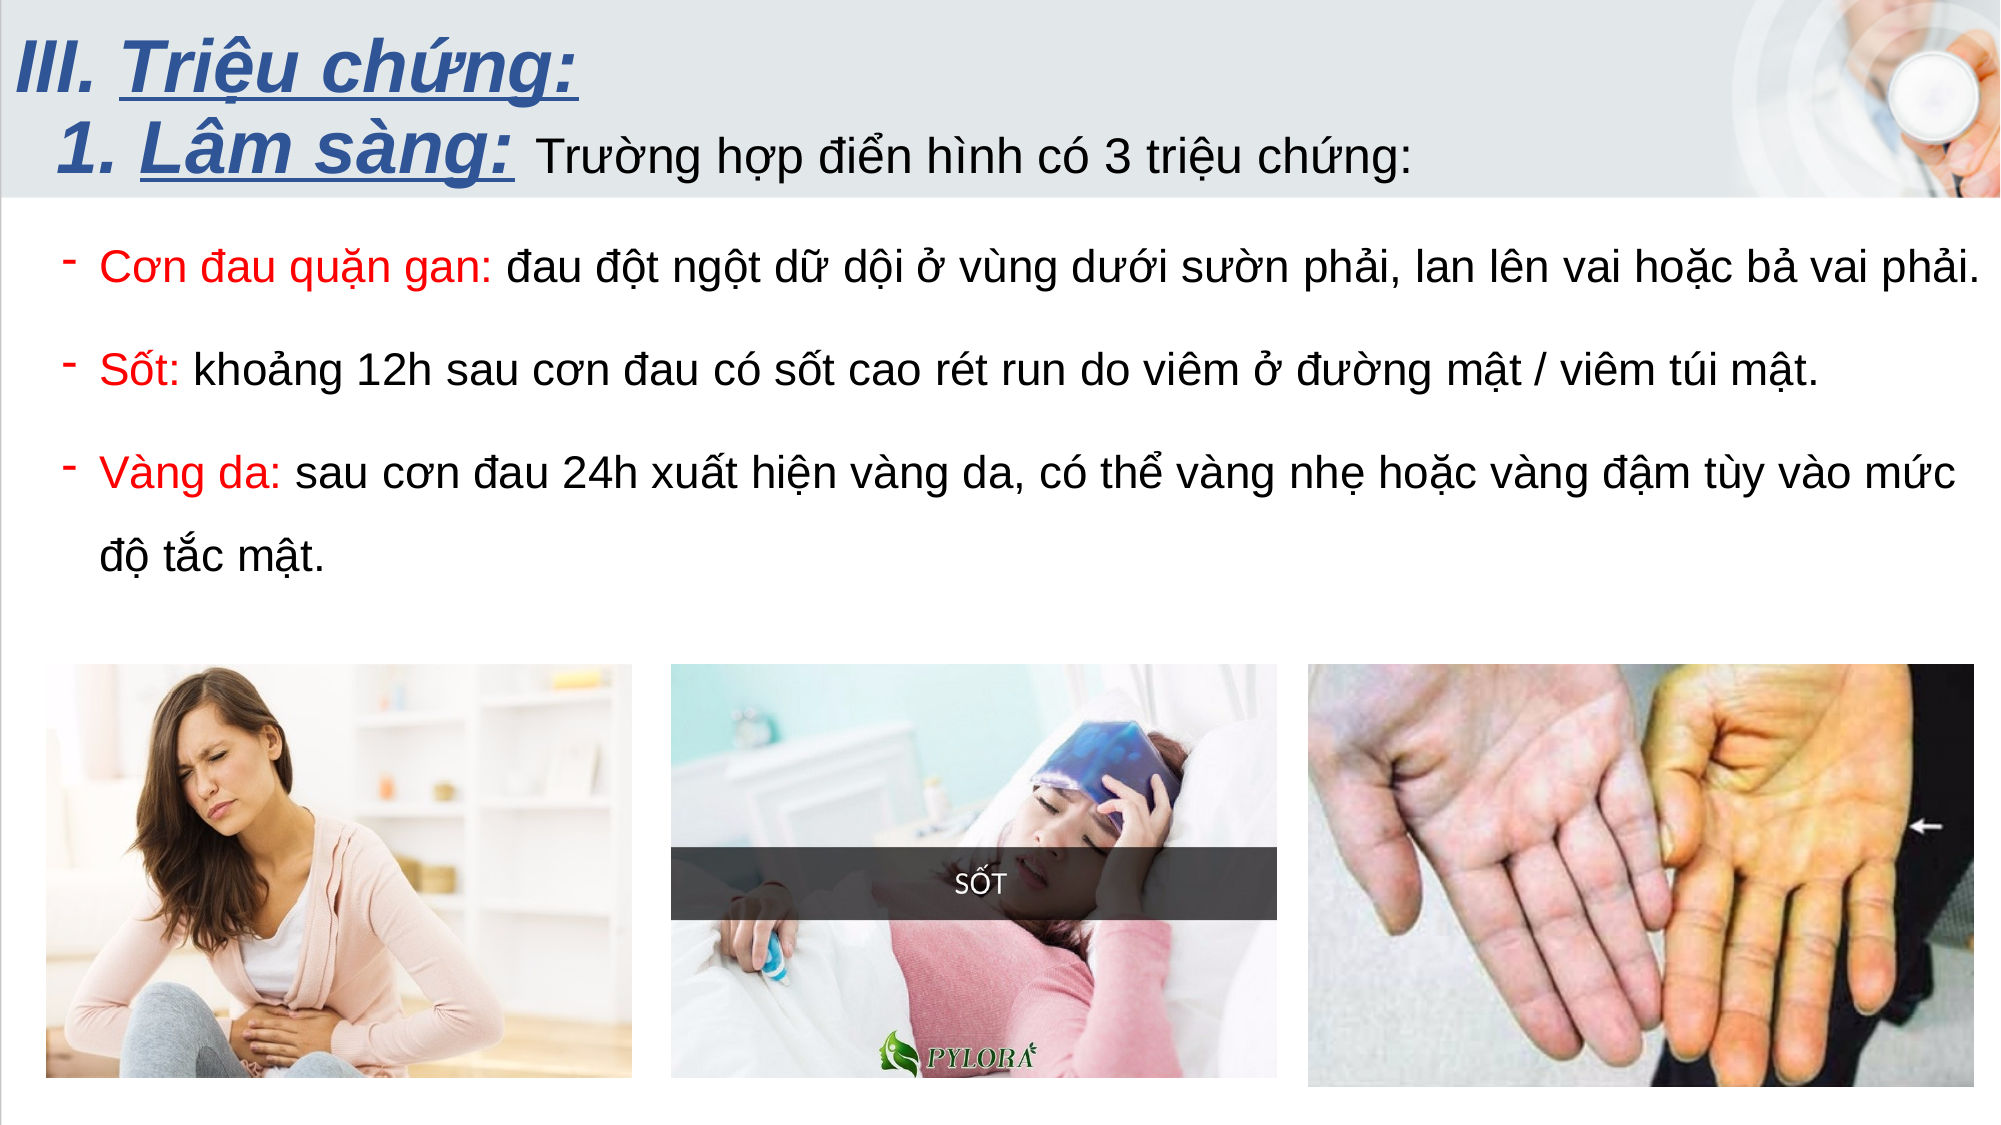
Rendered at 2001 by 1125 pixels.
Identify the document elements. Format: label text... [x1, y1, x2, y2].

title III. Triệu chứng: 1. Lâm sàng: Trường hợp điển hình có 3 triệu chứng: [0, 0, 1805, 218]
picture [0, 0, 2001, 1125]
list Cơn đau quặn gan: đau đột ngột dữ dội ở vùng dưới sườn phải, lan lên vai hoặc bả vai phải. Sốt: khoảng 12h sau cơn đau có sốt cao rét run do viêm ở đường mật / viêm túi mật. Vàng da: sau cơn đau 24h xuất hiện vàng da, có thể vàng nhẹ hoặc vàng đậm tùy vào mức độ tắc mật. [46, 201, 2000, 916]
